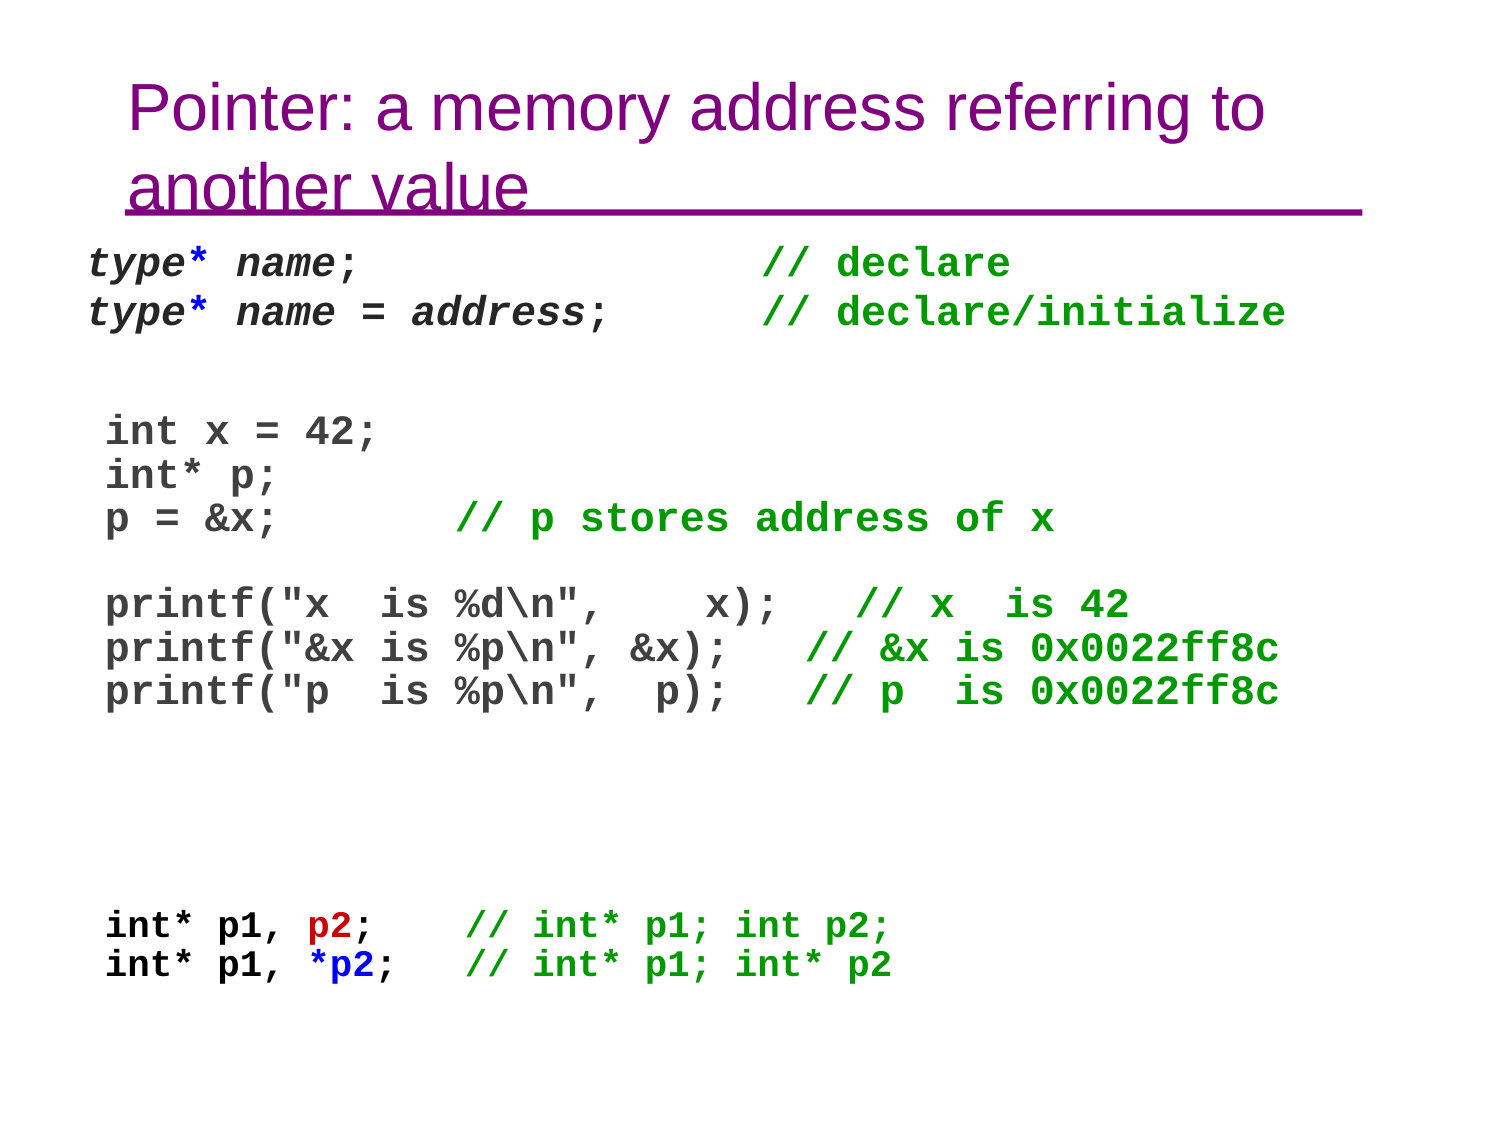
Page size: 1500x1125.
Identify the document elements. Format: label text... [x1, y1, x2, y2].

list type* name; // declare type* name = address; // declare/initialize int x = 42; int* p; p = &x; // p stores address of x printf("x is %d\n", x); // x is 42 printf("&x is %p\n", &x); // &x is 0x0022ff8c printf("p is %p\n", p); // p is 0x0022ff8c int* p1, p2; // int* p1; int p2; int* p1, *p2; // int* p1; int* p2 [14, 237, 1500, 1125]
title Pointer: a memory address referring to another value [112, 49, 1388, 237]
